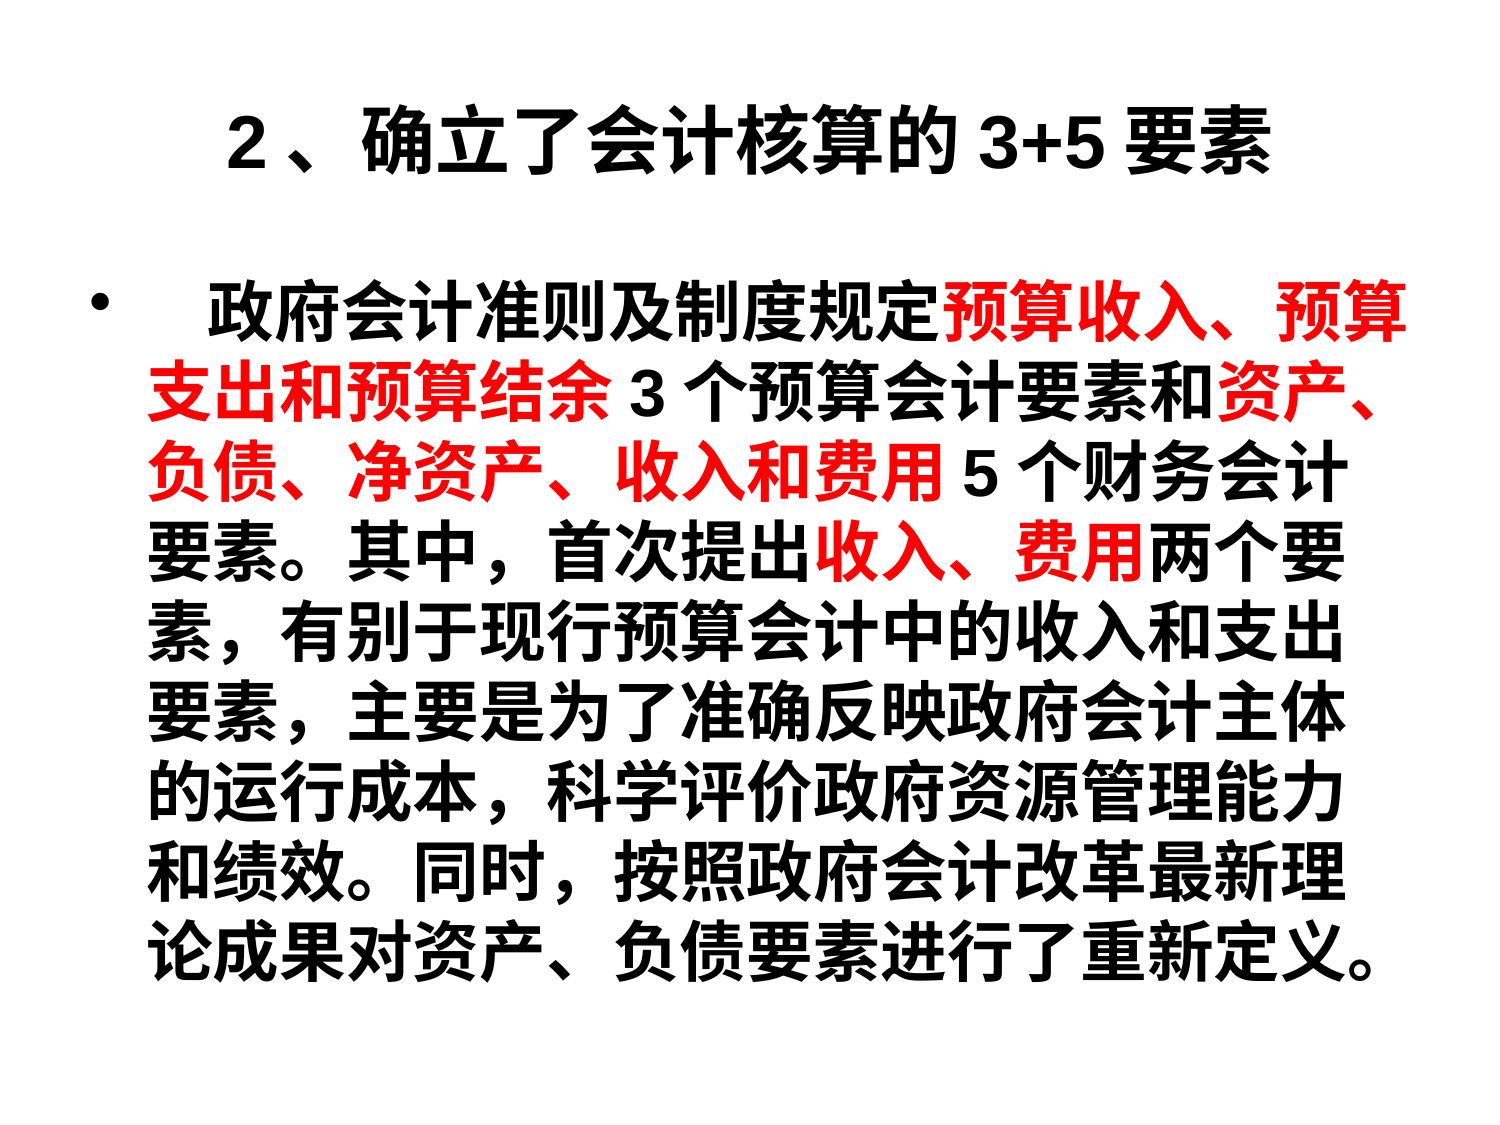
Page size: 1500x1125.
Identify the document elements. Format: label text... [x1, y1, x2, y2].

title 2、确立了会计核算的3+5要素 [74, 44, 1426, 233]
list 政府会计准则及制度规定预算收入、预算支出和预算结余3个预算会计要素和资产、负债、净资产、收入和费用5个财务会计要素。其中，首次提出收入、费用两个要素，有别于现行预算会计中的收入和支出要素，主要是为了准确反映政府会计主体的运行成本，科学评价政府资源管理能力和绩效。同时，按照政府会计改革最新理论成果对资产、负债要素进行了重新定义。 [74, 262, 1426, 1006]
